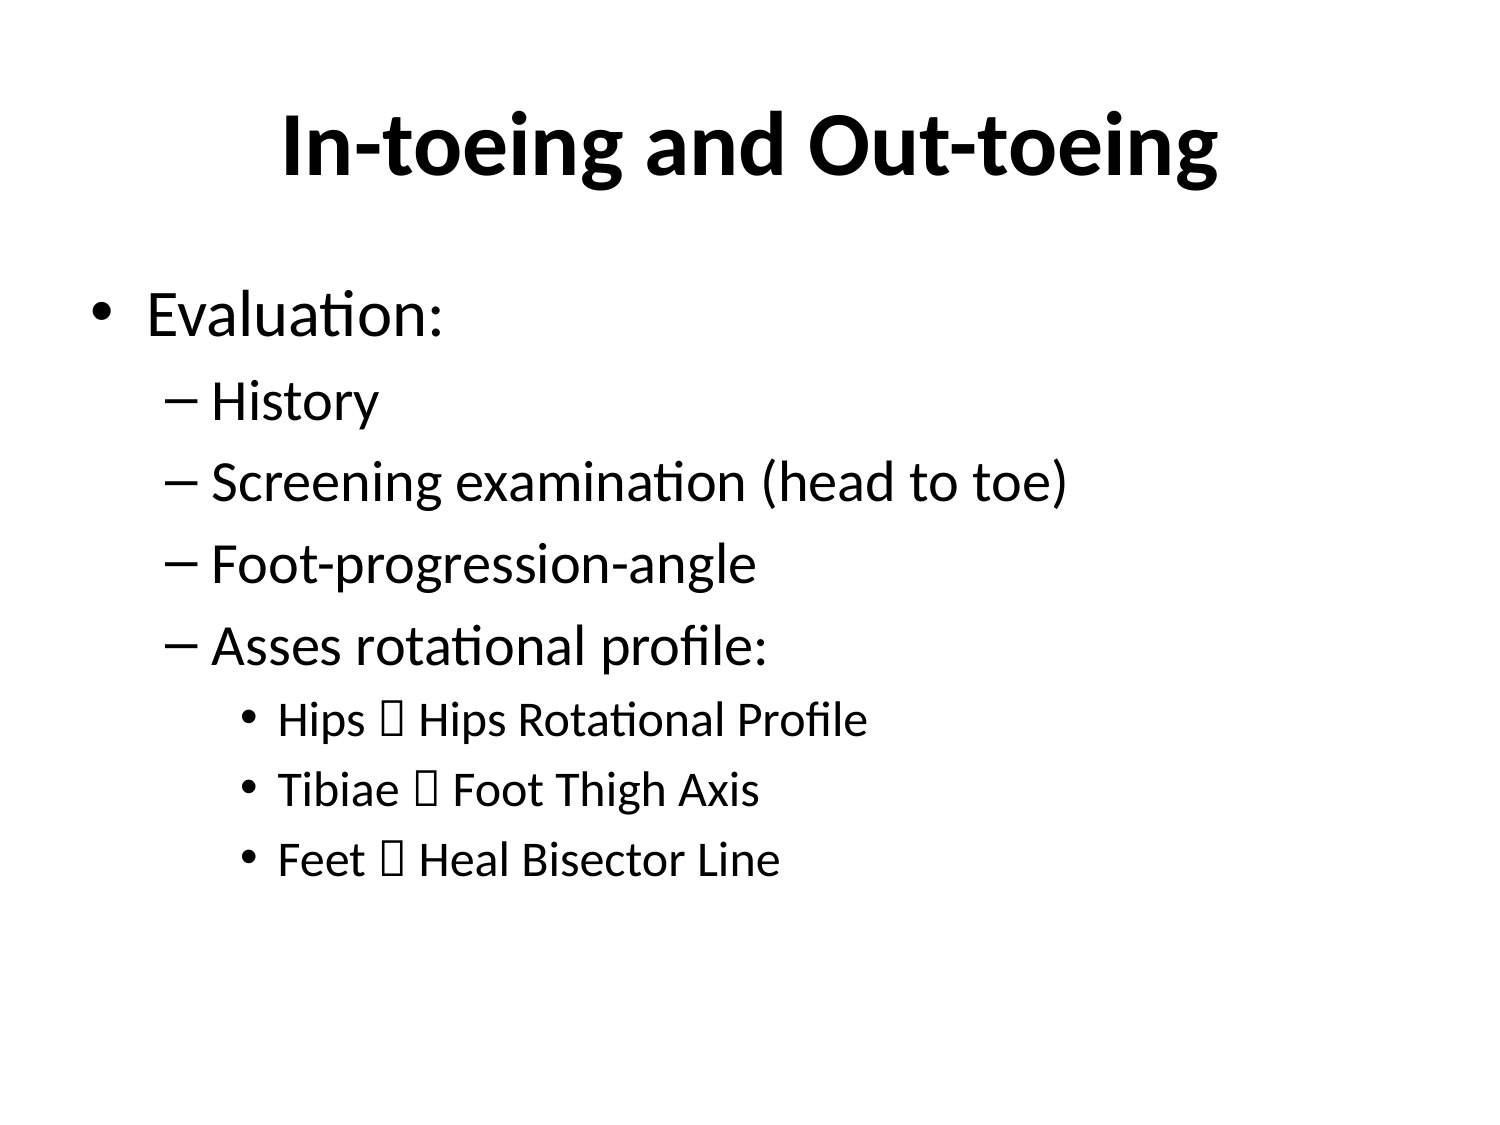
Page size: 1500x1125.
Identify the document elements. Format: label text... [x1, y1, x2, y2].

title In-toeing and Out-toeing [75, 45, 1425, 233]
list Evaluation: History Screening examination (head to toe) Foot-progression-angle Asses rotational profile: Hips  Hips Rotational Profile Tibiae  Foot Thigh Axis Feet  Heal Bisector Line [75, 262, 1425, 1005]
